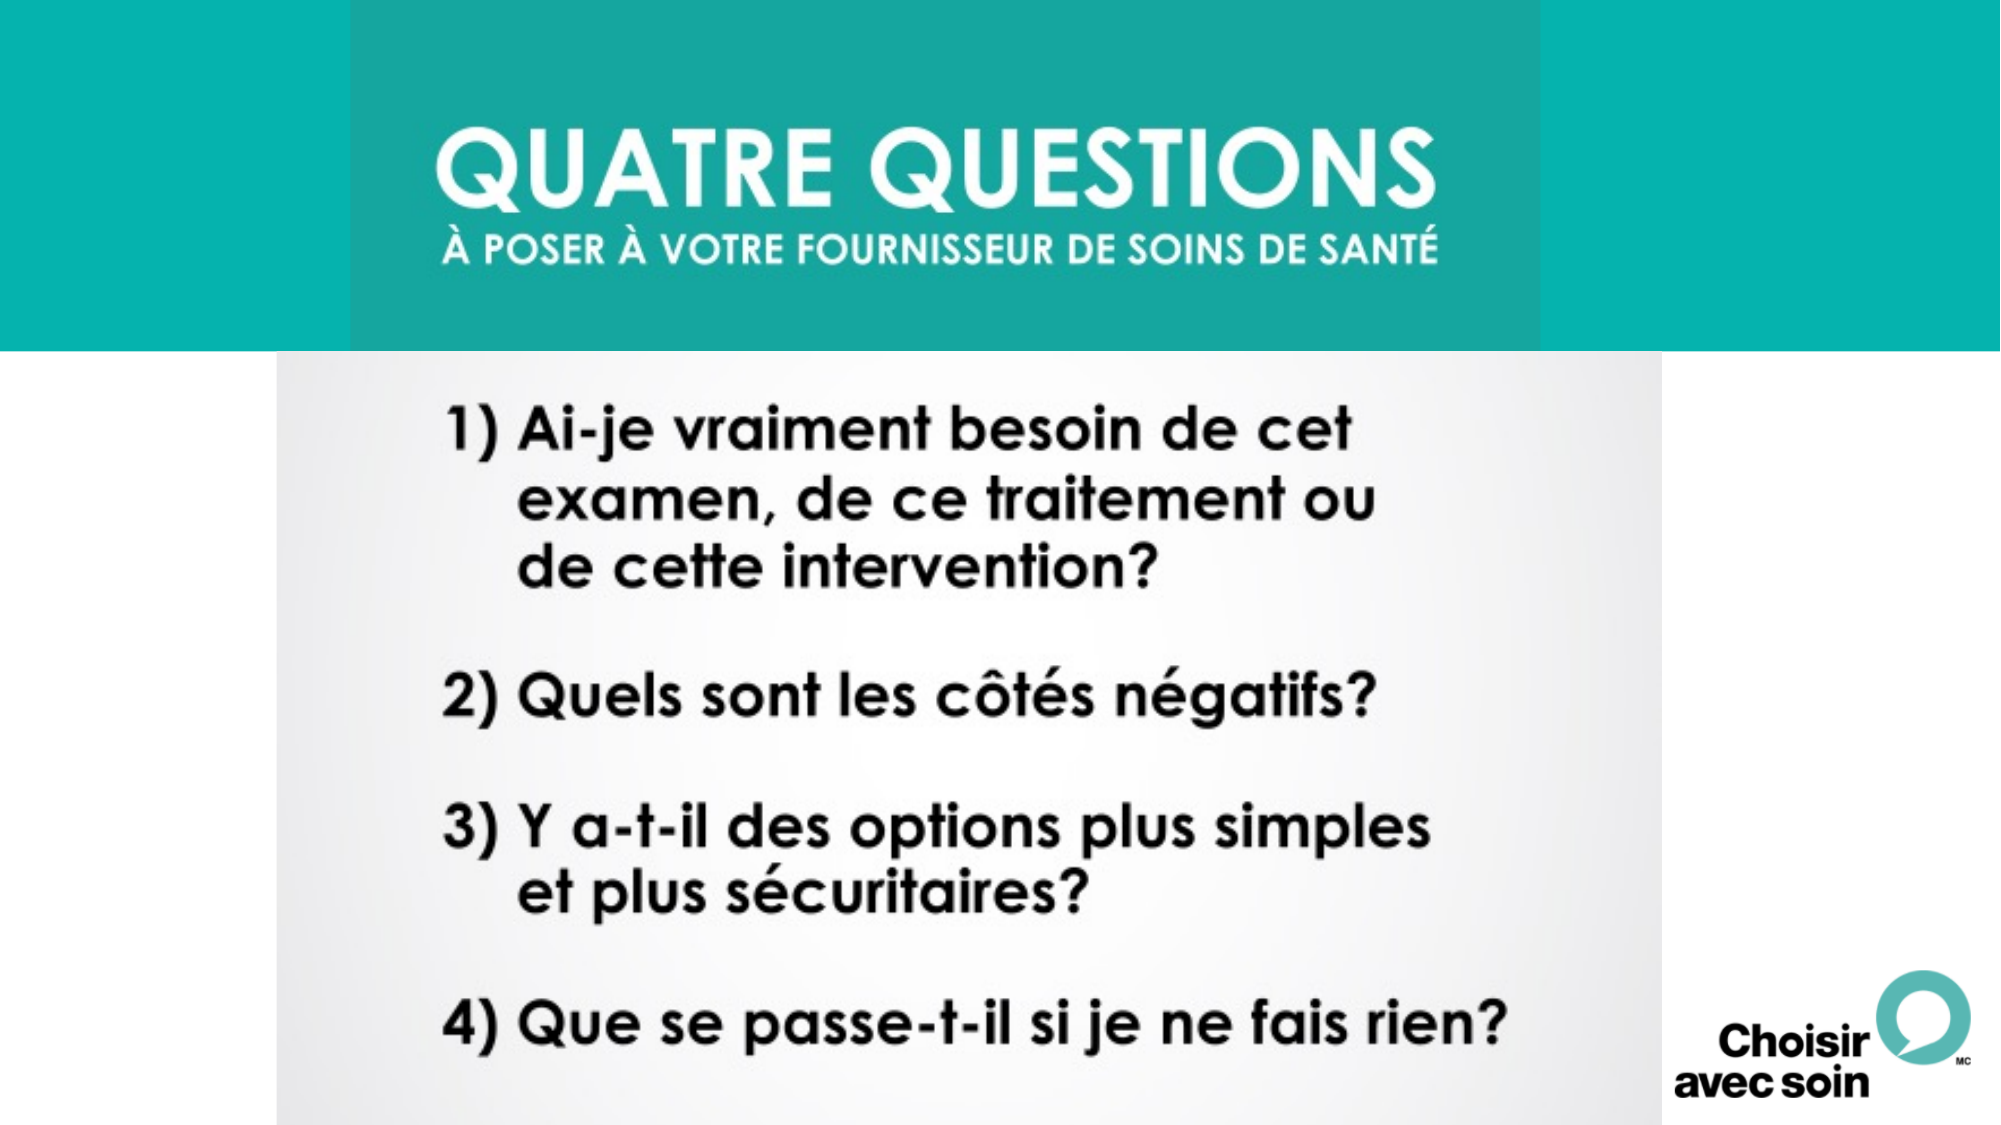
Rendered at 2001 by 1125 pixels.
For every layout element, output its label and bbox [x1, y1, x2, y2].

text_box [0, 0, 350, 352]
text_box [1541, 0, 2000, 352]
picture [276, 0, 2000, 1125]
